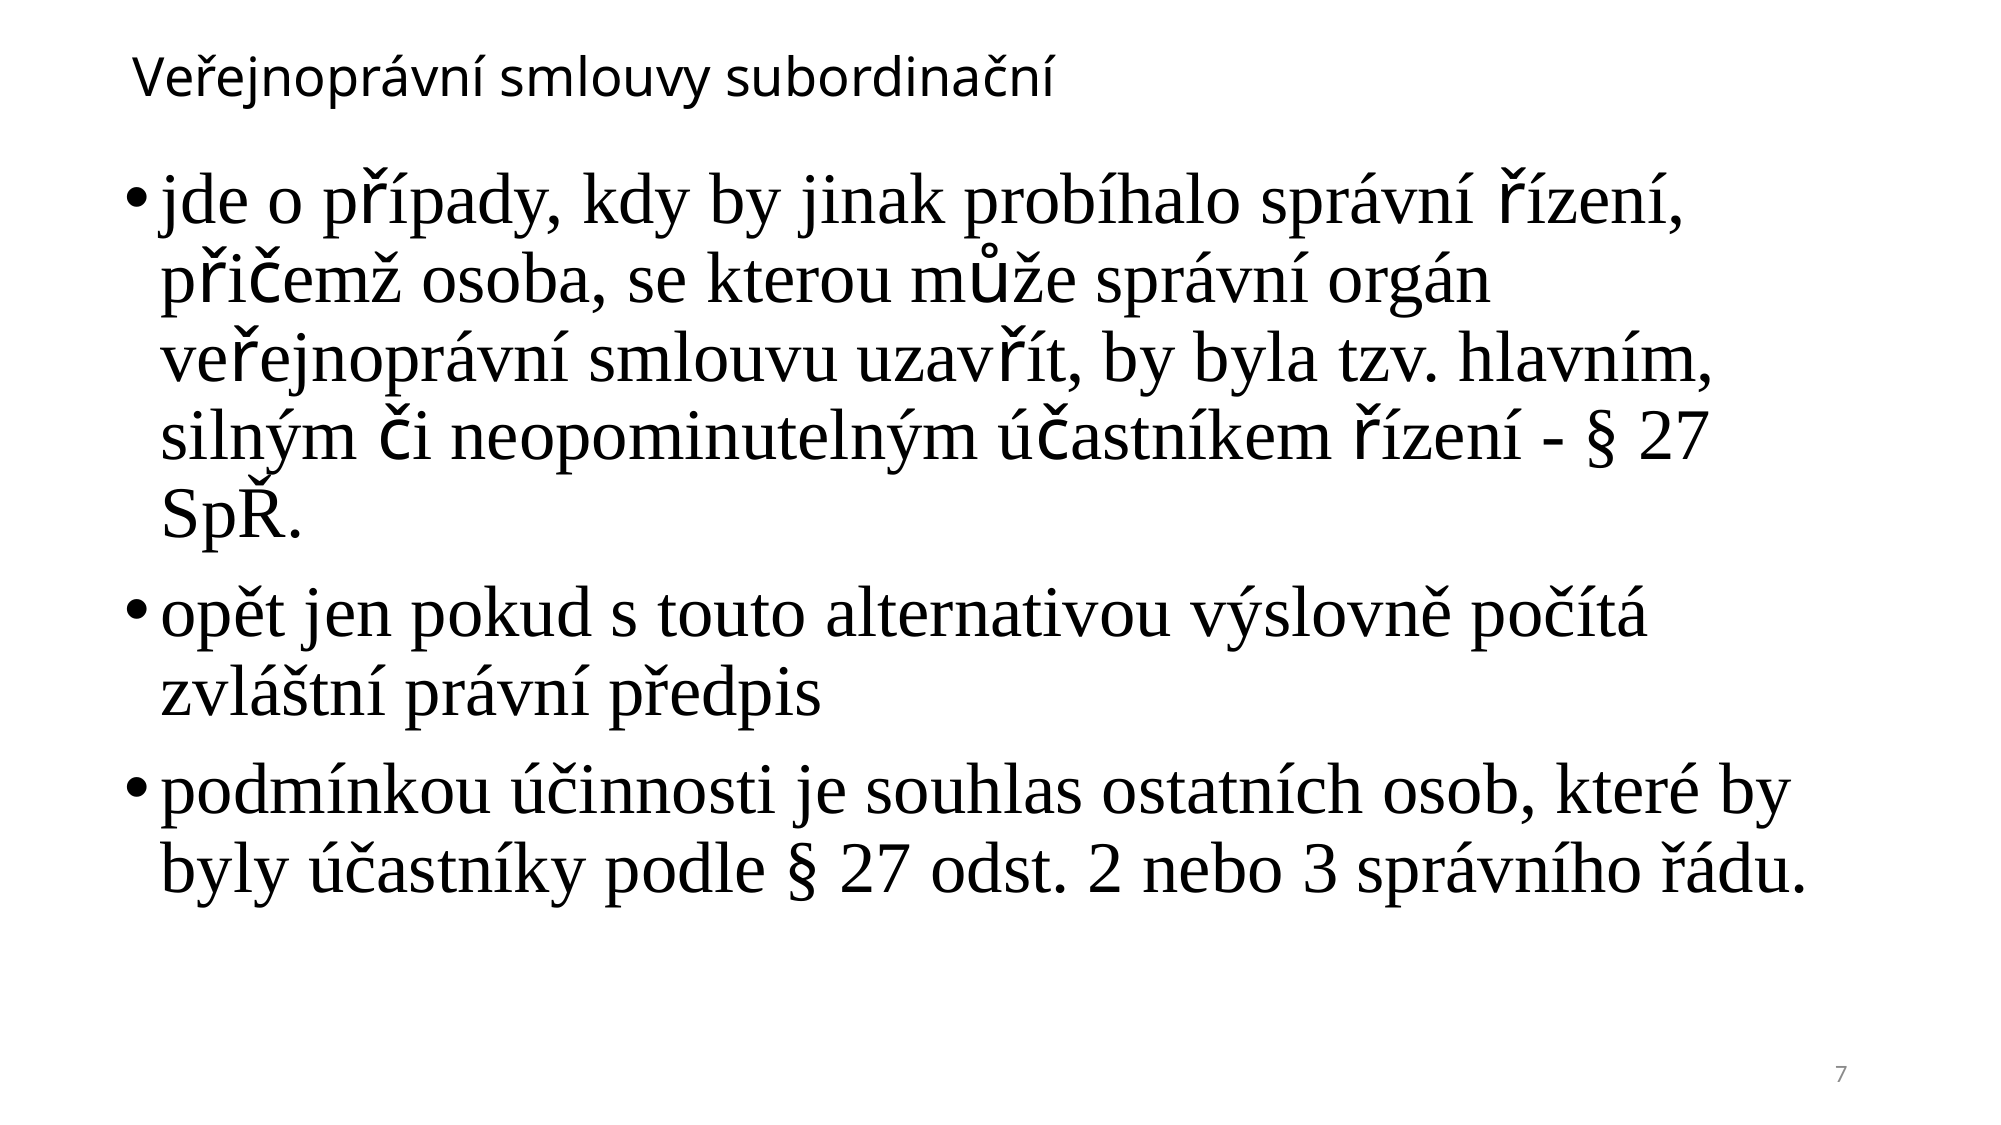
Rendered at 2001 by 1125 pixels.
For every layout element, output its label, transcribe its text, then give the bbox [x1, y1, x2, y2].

title Veřejnoprávní smlouvy subordinační [117, 41, 1882, 116]
list jde o případy, kdy by jinak probíhalo správní řízení, přičemž osoba, se kterou může správní orgán veřejnoprávní smlouvu uzavřít, by byla tzv. hlavním, silným či neopominutelným účastníkem řízení - § 27 SpŘ. opět jen pokud s touto alternativou výslovně počítá zvláštní právní předpis podmínkou účinnosti je souhlas ostatních osob, které by byly účastníky podle § 27 odst. 2 nebo 3 správního řádu. [109, 153, 1874, 974]
slide_number 7 [1412, 1042, 1863, 1103]
